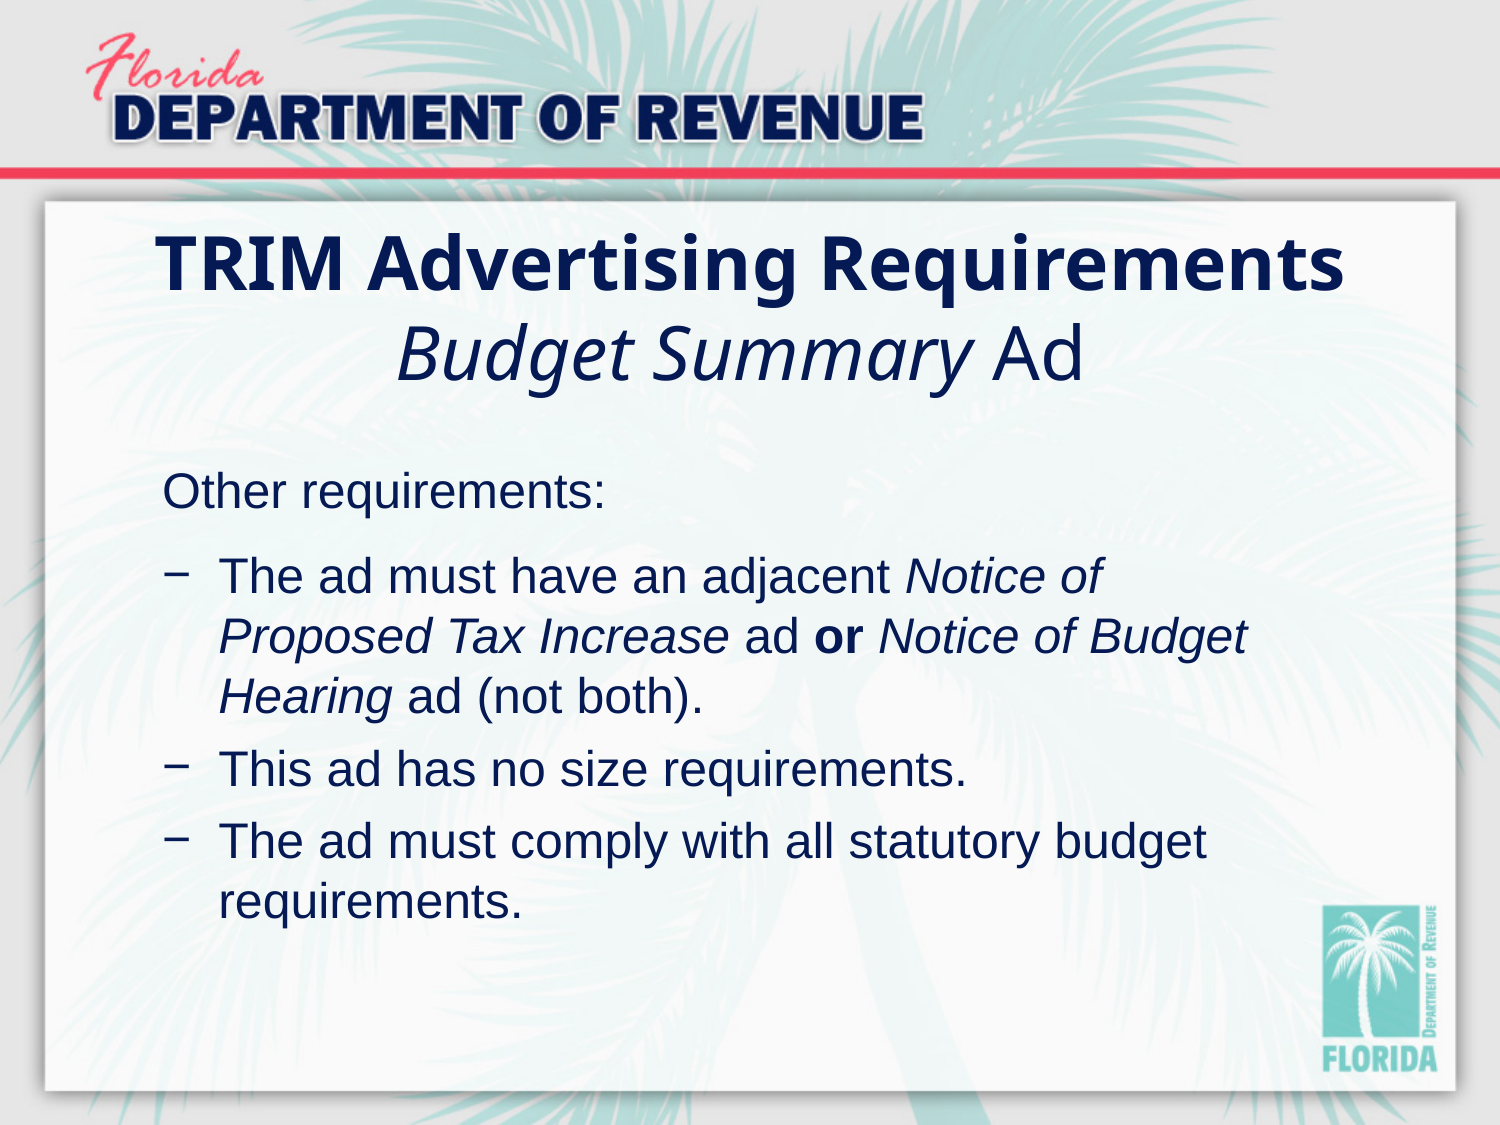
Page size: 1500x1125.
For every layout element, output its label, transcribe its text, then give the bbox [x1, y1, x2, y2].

title TRIM Advertising Requirements Budget Summary Ad [44, 198, 1457, 413]
picture [0, 0, 1500, 1125]
list Other requirements: The ad must have an adjacent Notice of Proposed Tax Increase ad or Notice of Budget Hearing ad (not both). This ad has no size requirements. The ad must comply with all statutory budget requirements. [147, 451, 1339, 1029]
